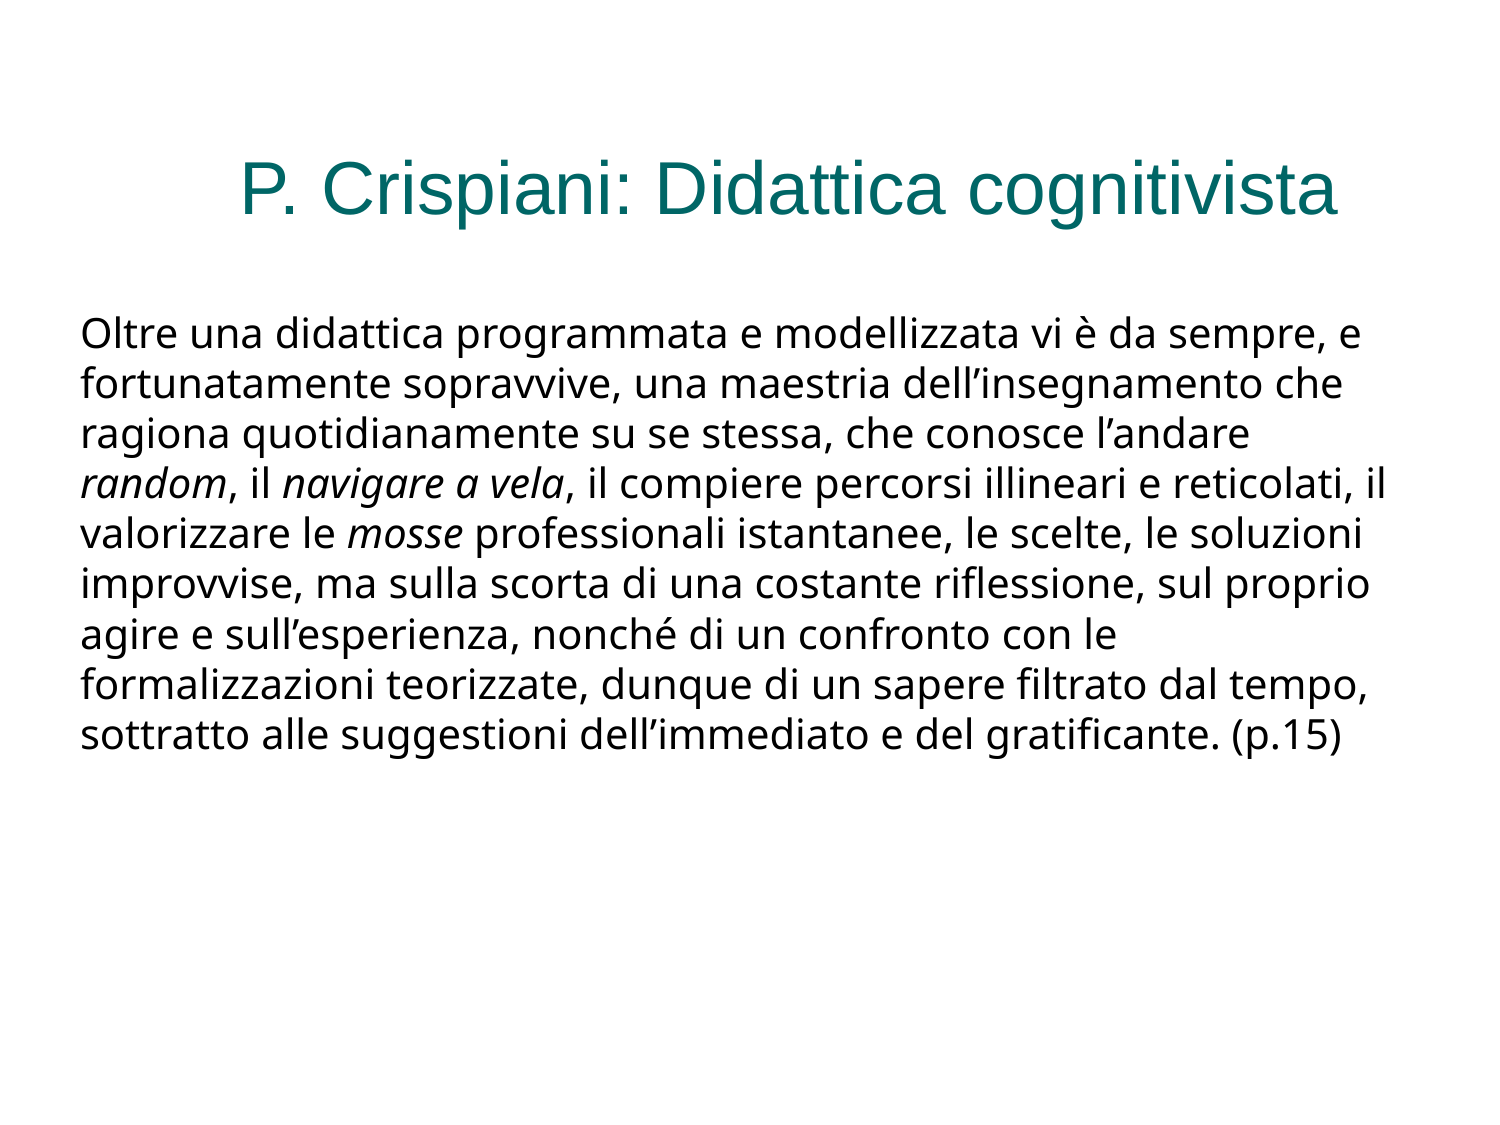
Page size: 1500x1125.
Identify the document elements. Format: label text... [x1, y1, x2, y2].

list Oltre una didattica programmata e modellizzata vi è da sempre, e fortunatamente sopravvive, una maestria dell’insegnamento che ragiona quotidianamente su se stessa, che conosce l’andare random, il navigare a vela, il compiere percorsi illineari e reticolati, il valorizzare le mosse professionali istantanee, le scelte, le soluzioni improvvise, ma sulla scorta di una costante riflessione, sul proprio agire e sull’esperienza, nonché di un confronto con le formalizzazioni teorizzate, dunque di un sapere filtrato dal tempo, sottratto alle suggestioni dell’immediato e del gratificante. (p.15) [64, 299, 1425, 975]
title P. Crispiani: Didattica cognitivista [224, 49, 1425, 237]
